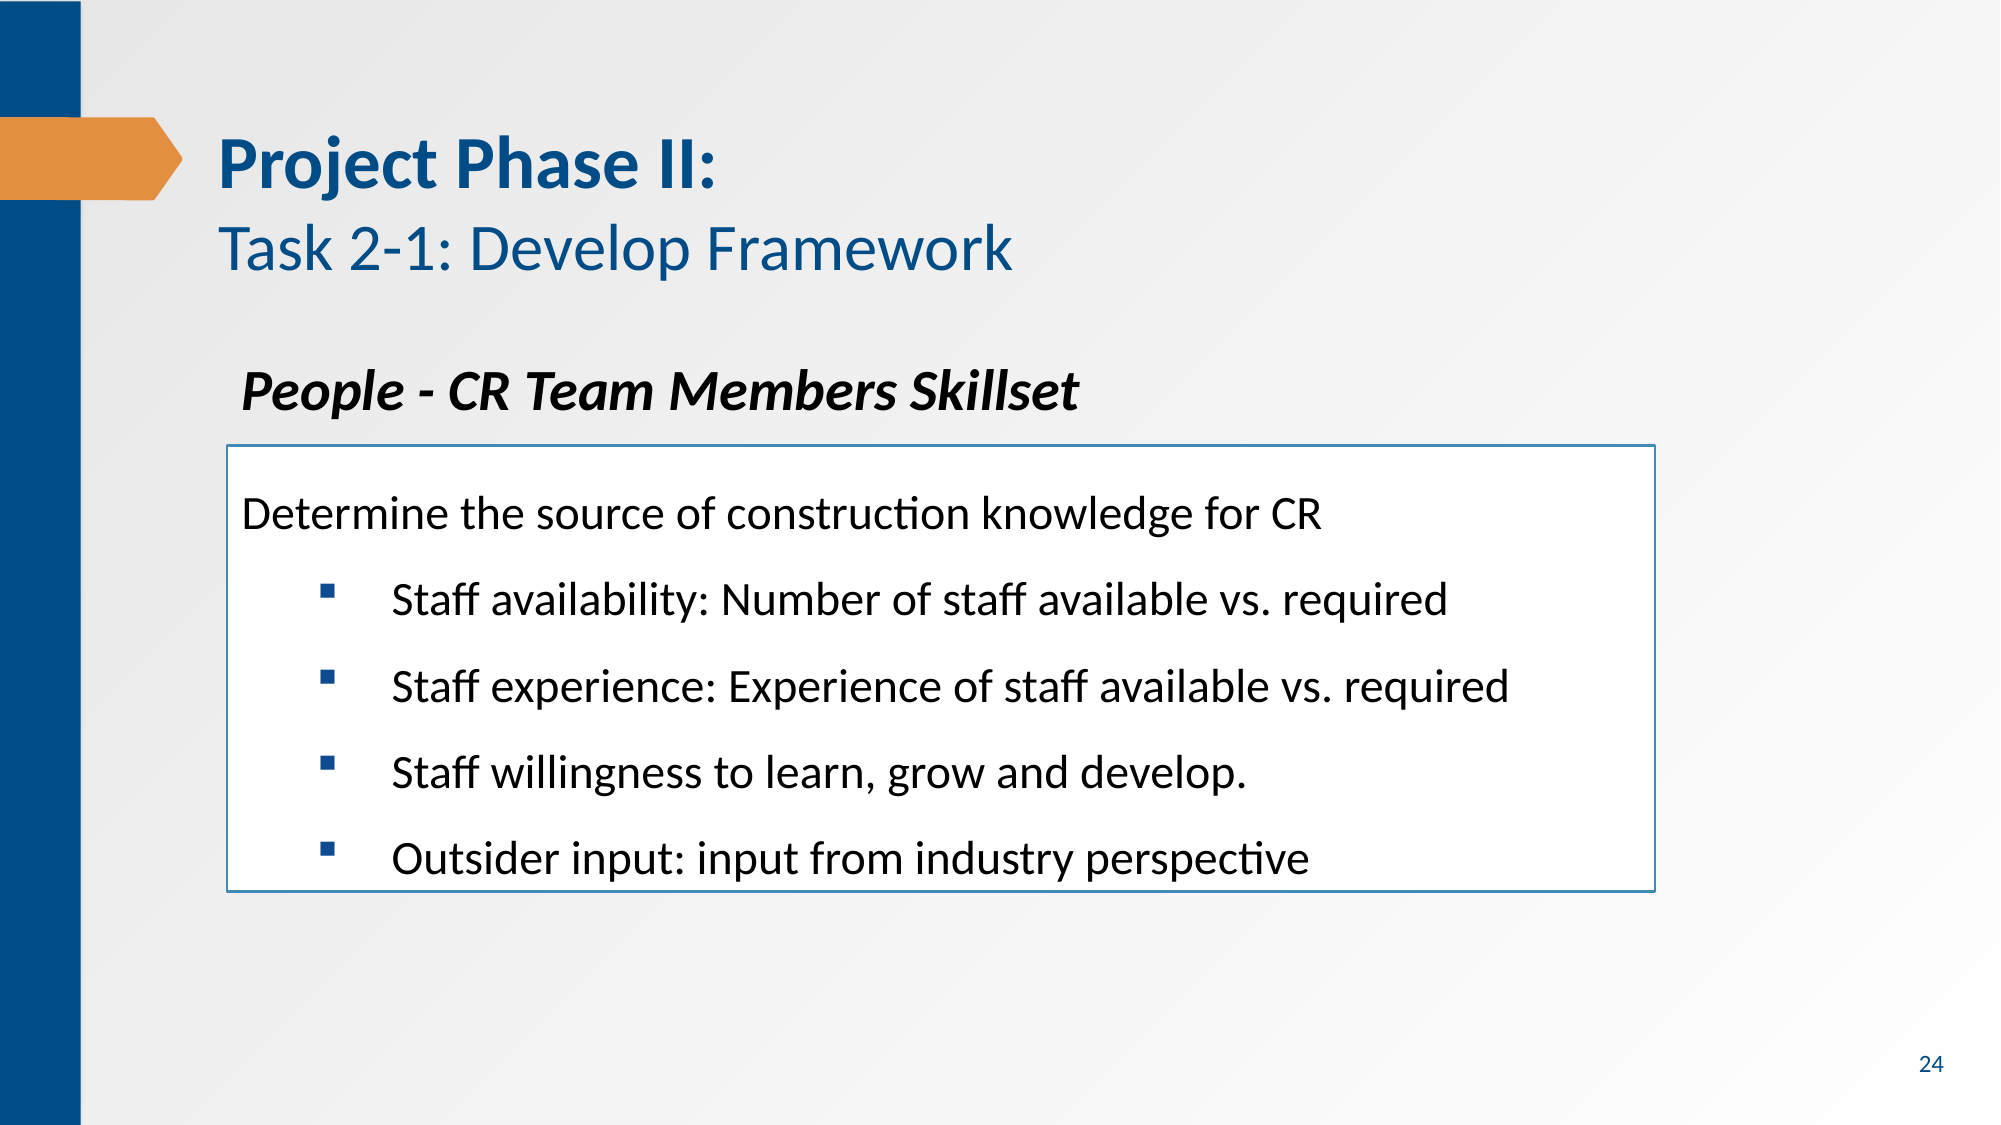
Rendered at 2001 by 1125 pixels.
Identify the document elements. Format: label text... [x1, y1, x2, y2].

title Project Phase II: Task 2-1: Develop Framework [203, 106, 1888, 294]
text_box Determine the source of construction knowledge for CR Staff availability: Number of staff available vs. required Staff experience: Experience of staff available vs. required Staff willingness to learn, grow and develop. Outsider input: input from industry perspective [226, 444, 1656, 893]
text_box People - CR Team Members Skillset [226, 344, 1441, 444]
slide_number 24 [1889, 1032, 1974, 1093]
